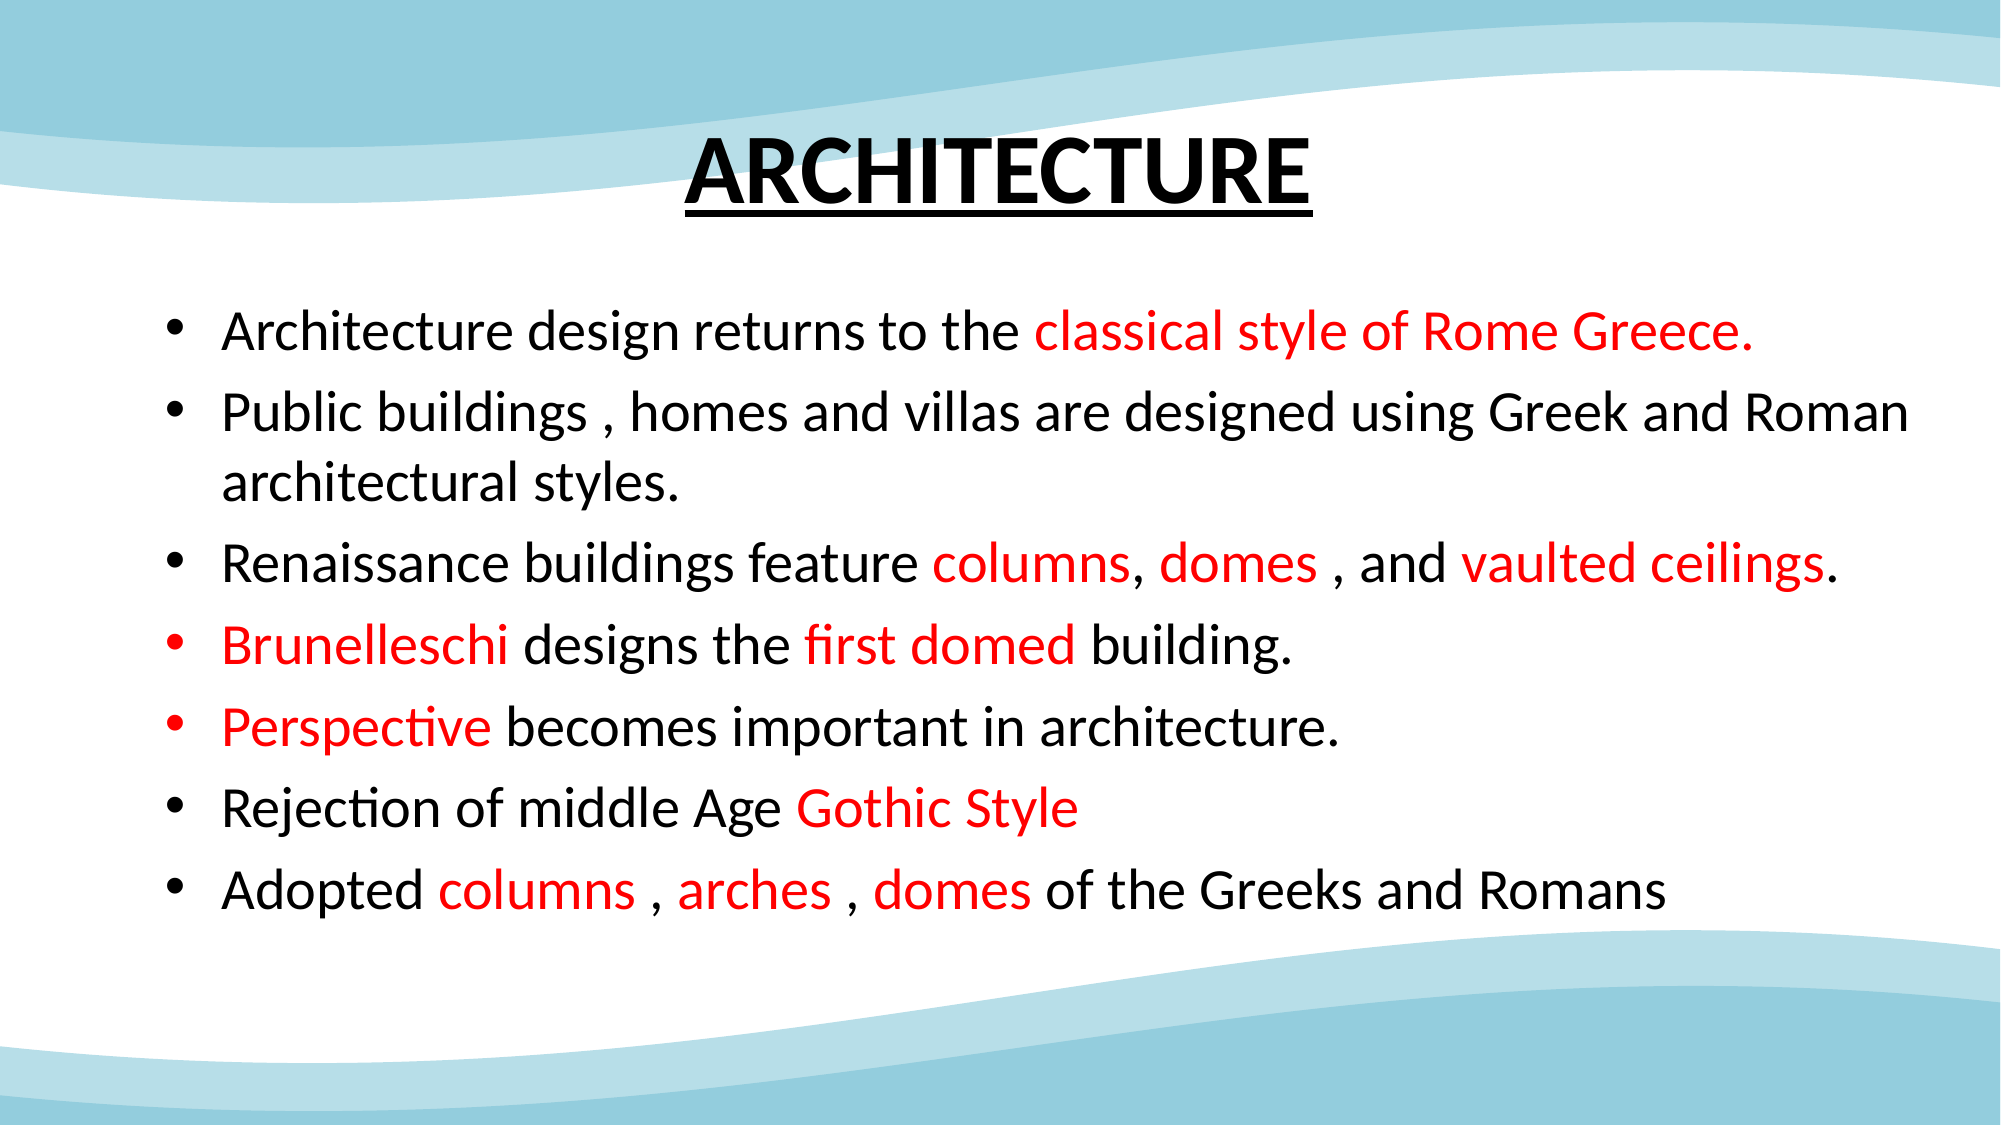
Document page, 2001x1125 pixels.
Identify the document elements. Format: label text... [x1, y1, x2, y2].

list Architecture design returns to the classical style of Rome Greece. Public buildings , homes and villas are designed using Greek and Roman architectural styles. Renaissance buildings feature columns, domes , and vaulted ceilings. Brunelleschi designs the first domed building. Perspective becomes important in architecture. Rejection of middle Age Gothic Style Adopted columns , arches , domes of the Greeks and Romans [149, 284, 1939, 1125]
title ARCHITECTURE [149, 84, 1849, 244]
